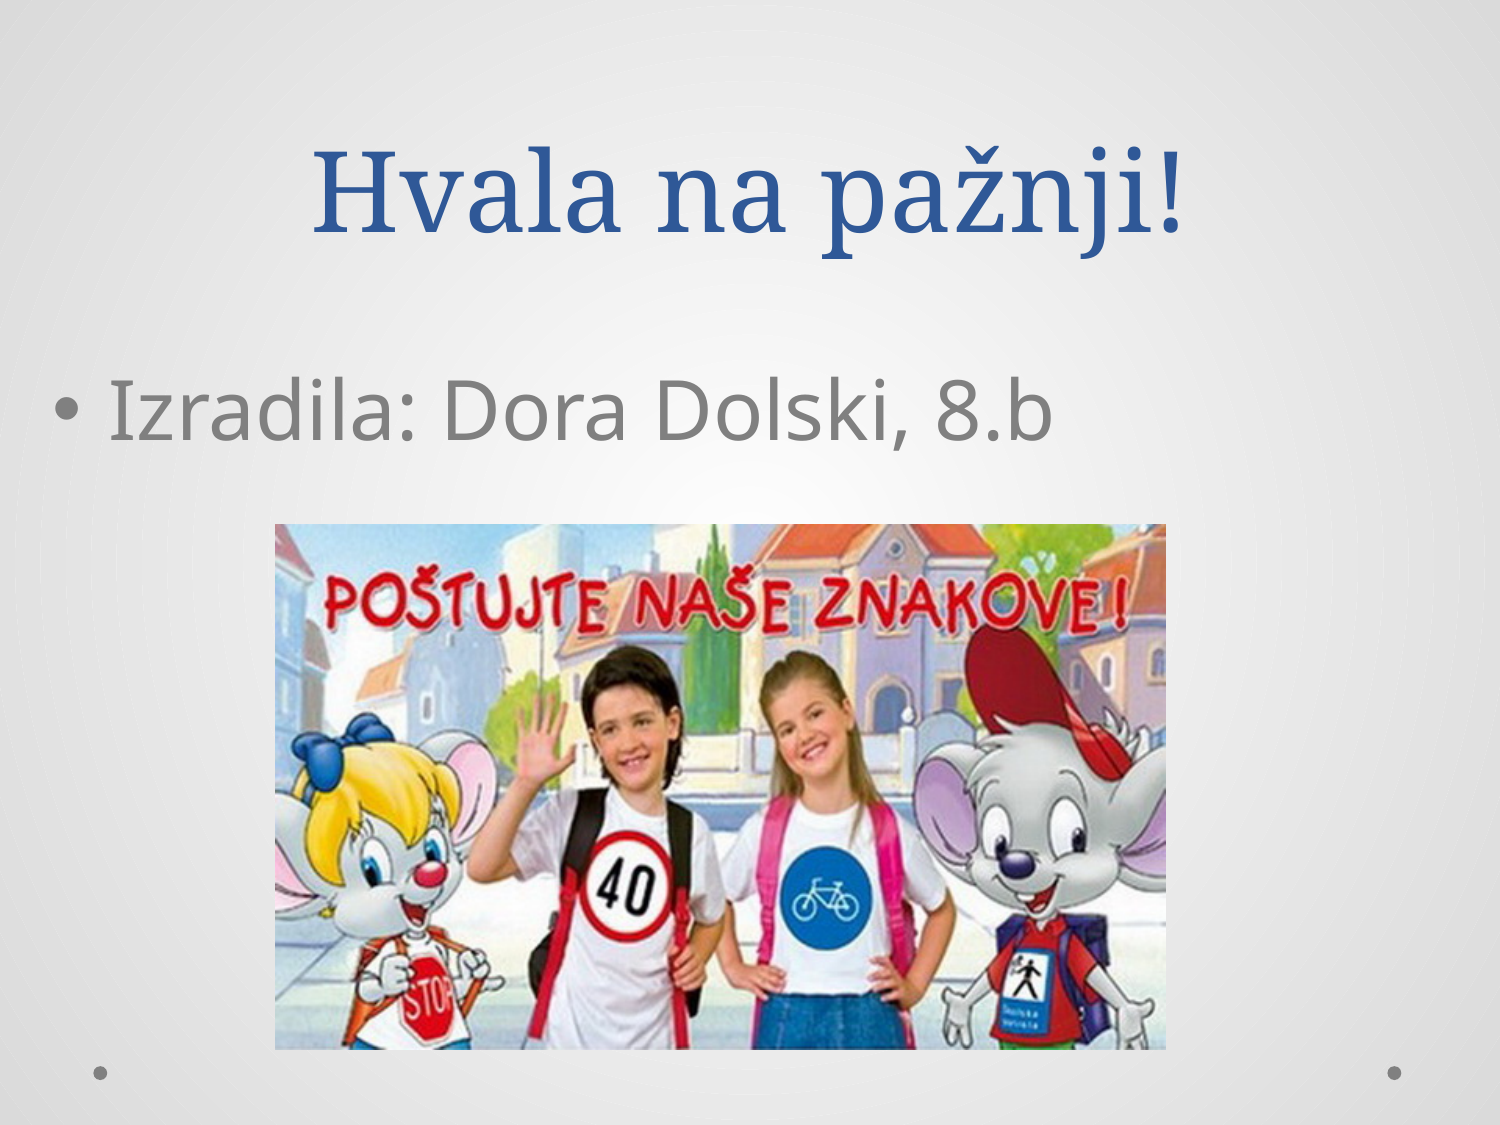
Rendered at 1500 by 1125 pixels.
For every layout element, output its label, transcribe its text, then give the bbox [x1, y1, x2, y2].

picture [274, 524, 1166, 1051]
title Hvala na pažnji! [75, 0, 1425, 263]
list Izradila: Dora Dolski, 8.b [37, 350, 1388, 1093]
